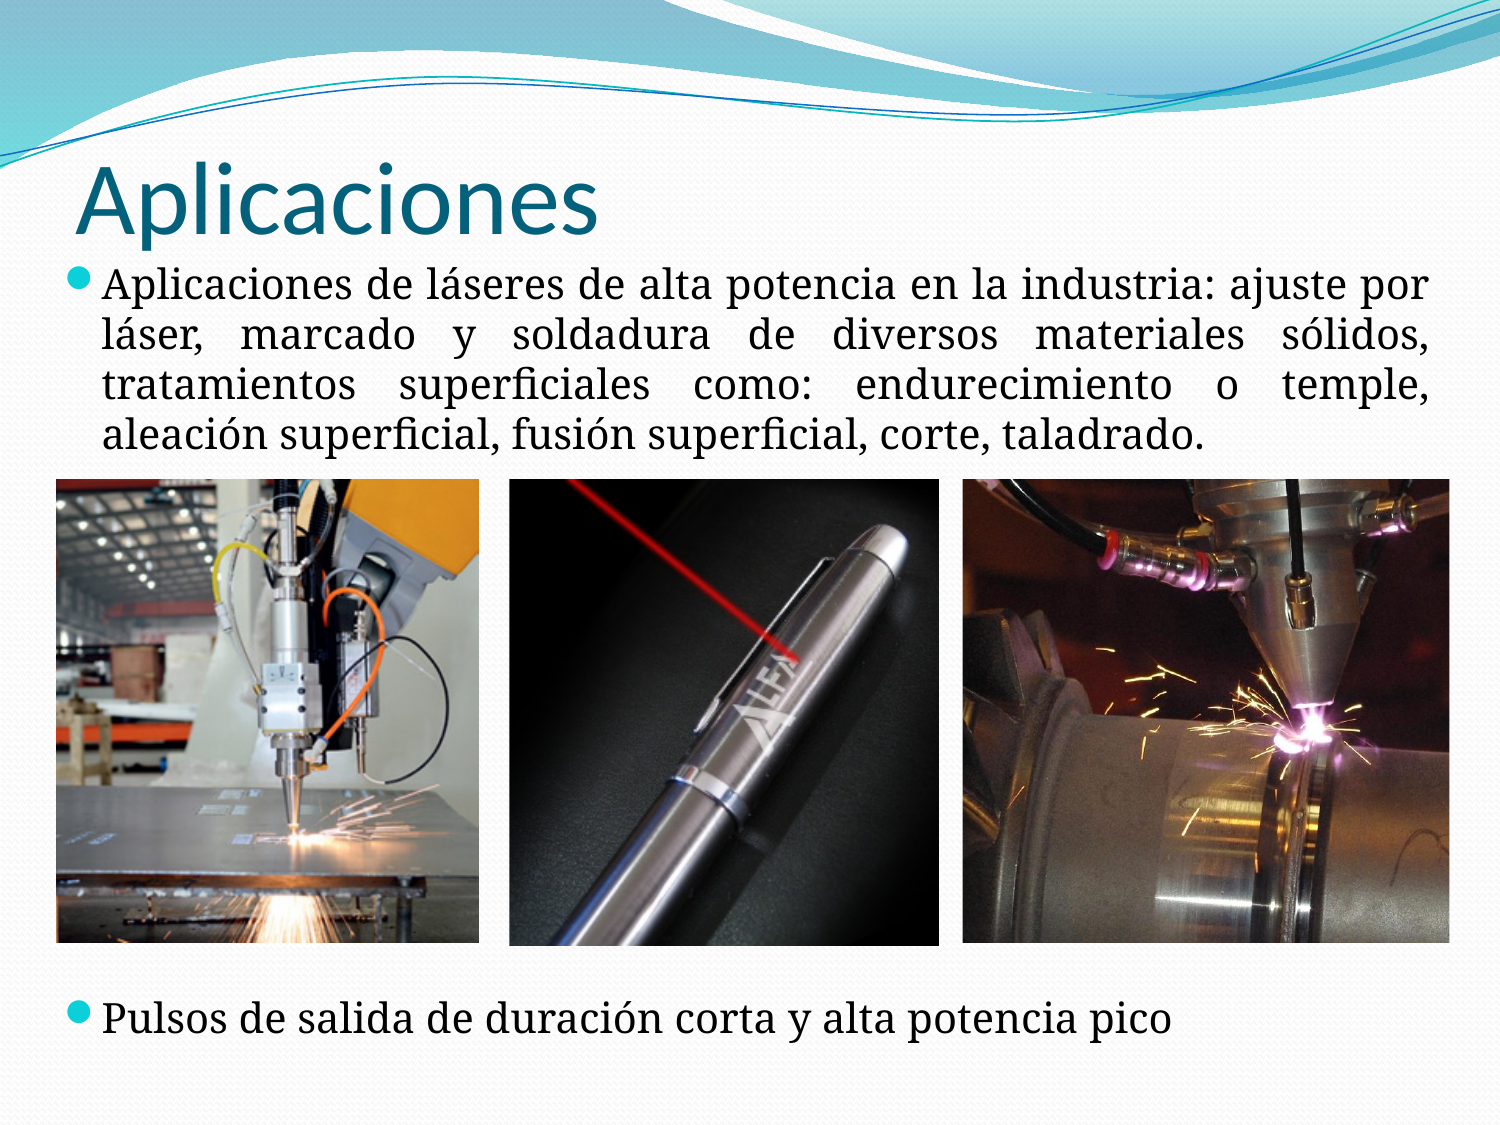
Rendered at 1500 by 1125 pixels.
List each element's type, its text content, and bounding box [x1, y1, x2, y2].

picture [962, 479, 1450, 943]
title Aplicaciones [75, 115, 1425, 250]
list Aplicaciones de láseres de alta potencia en la industria: ajuste por láser, marcado y soldadura de diversos materiales sólidos, tratamientos superficiales como: endurecimiento o temple, aleación superficial, fusión superficial, corte, taladrado. Pulsos de salida de duración corta y alta potencia pico [49, 250, 1445, 1059]
picture [509, 479, 940, 946]
picture [56, 479, 479, 943]
